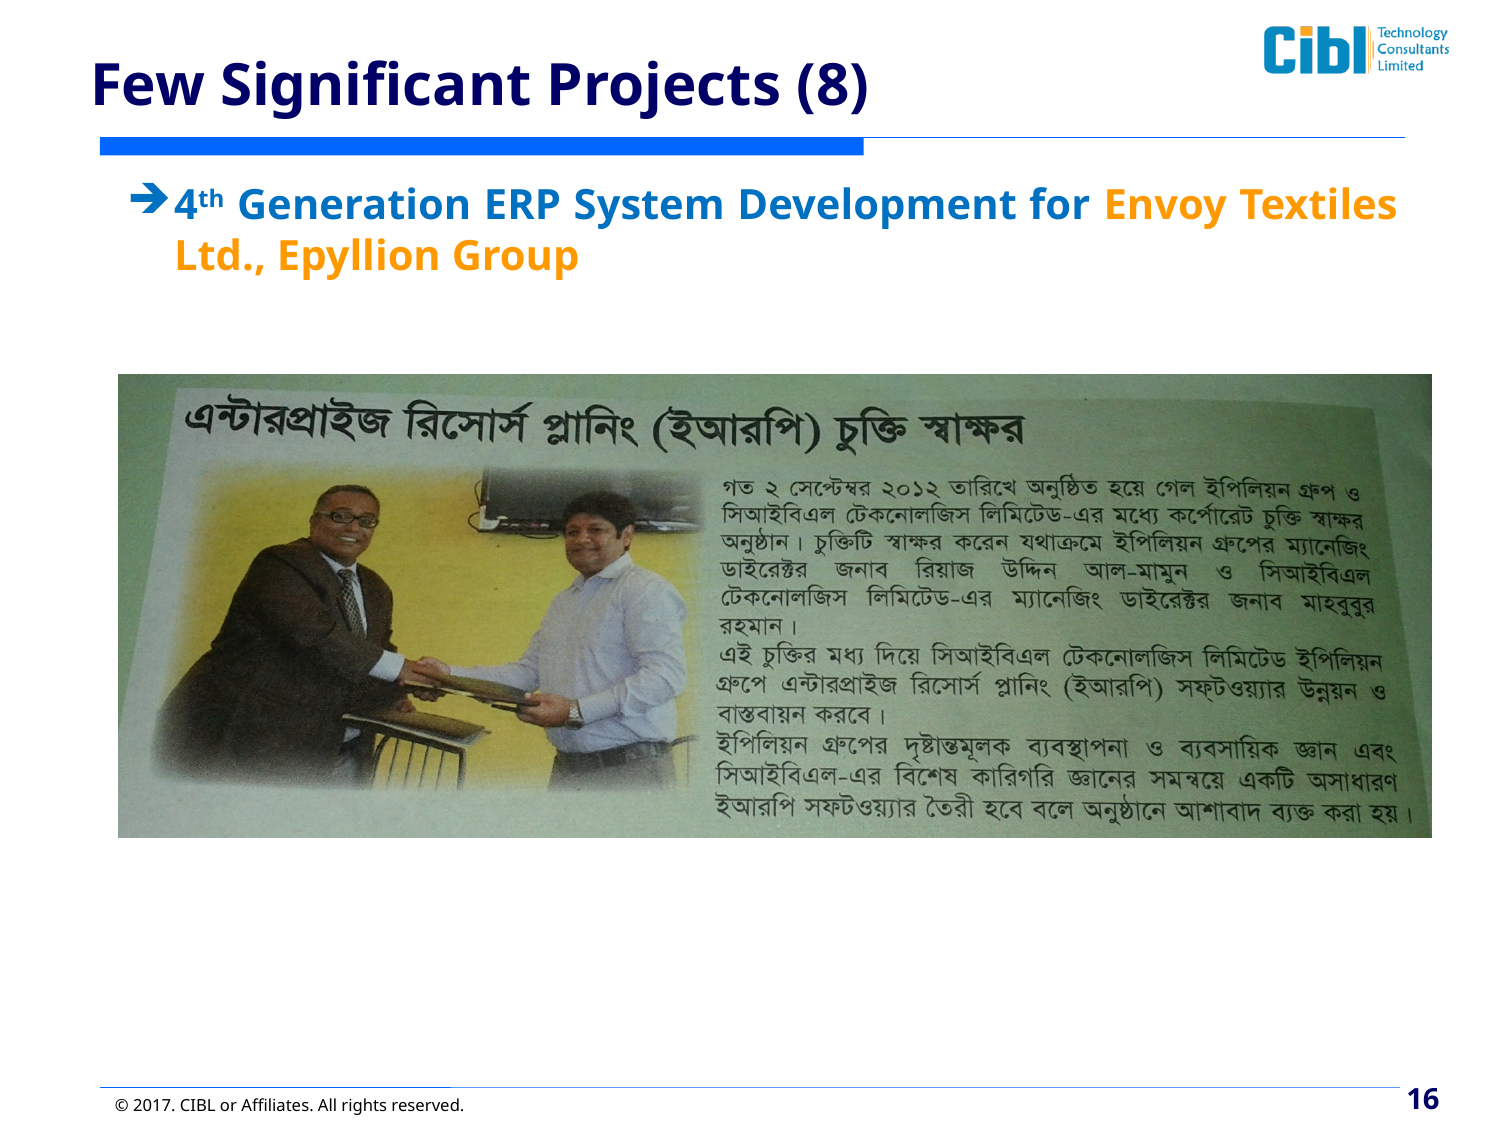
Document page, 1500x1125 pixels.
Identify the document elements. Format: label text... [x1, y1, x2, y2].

slide_number 16 [1391, 1024, 1488, 1125]
picture [118, 374, 1432, 838]
title Few Significant Projects (8) [75, 0, 1438, 125]
text_box 4th Generation ERP System Development for Envoy Textiles Ltd., Epyllion Group [112, 170, 1413, 286]
footer © 2017. CIBL or Affiliates. All rights reserved. [99, 1087, 1188, 1125]
picture [1438, 24, 1458, 75]
